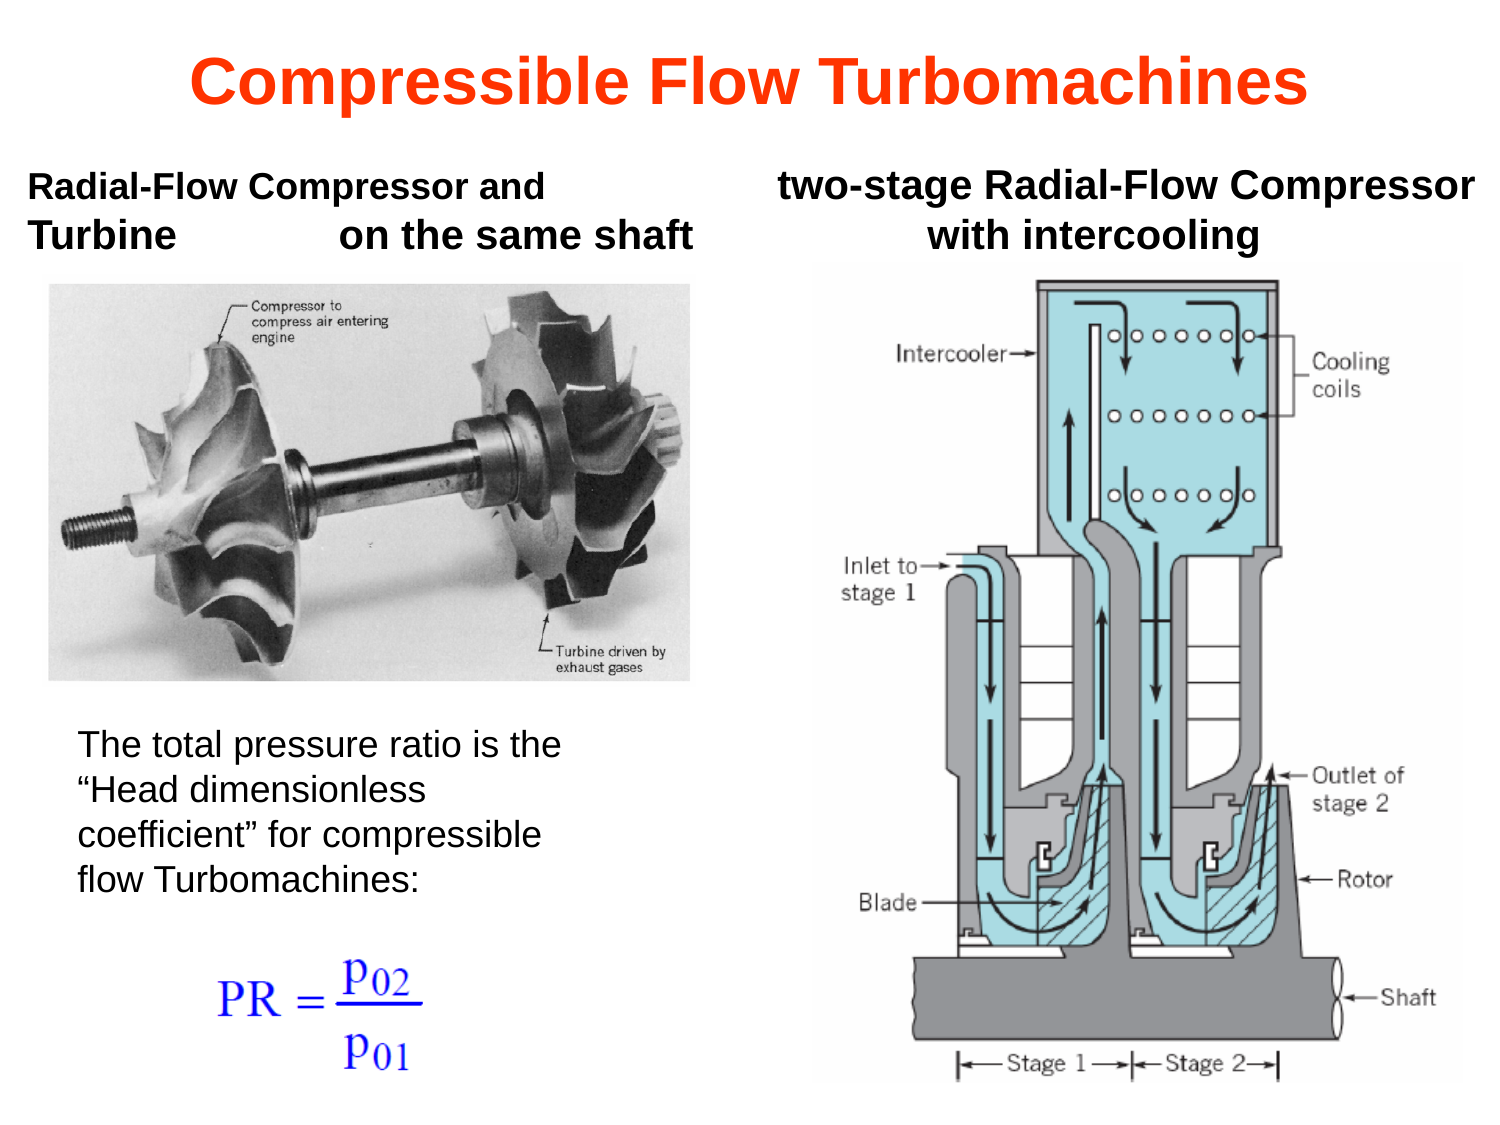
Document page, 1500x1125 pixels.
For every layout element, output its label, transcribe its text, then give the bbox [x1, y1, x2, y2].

picture [812, 252, 1463, 1121]
picture [42, 274, 697, 687]
text_box The total pressure ratio is the “Head dimensionless coefficient” for compressible flow Turbomachines: [62, 712, 625, 908]
text_box Radial-Flow Compressor and two-stage Radial-Flow Compressor Turbine on the same shaft with intercooling [12, 149, 1500, 315]
title Compressible Flow Turbomachines [0, 24, 1500, 131]
picture [199, 935, 432, 1088]
